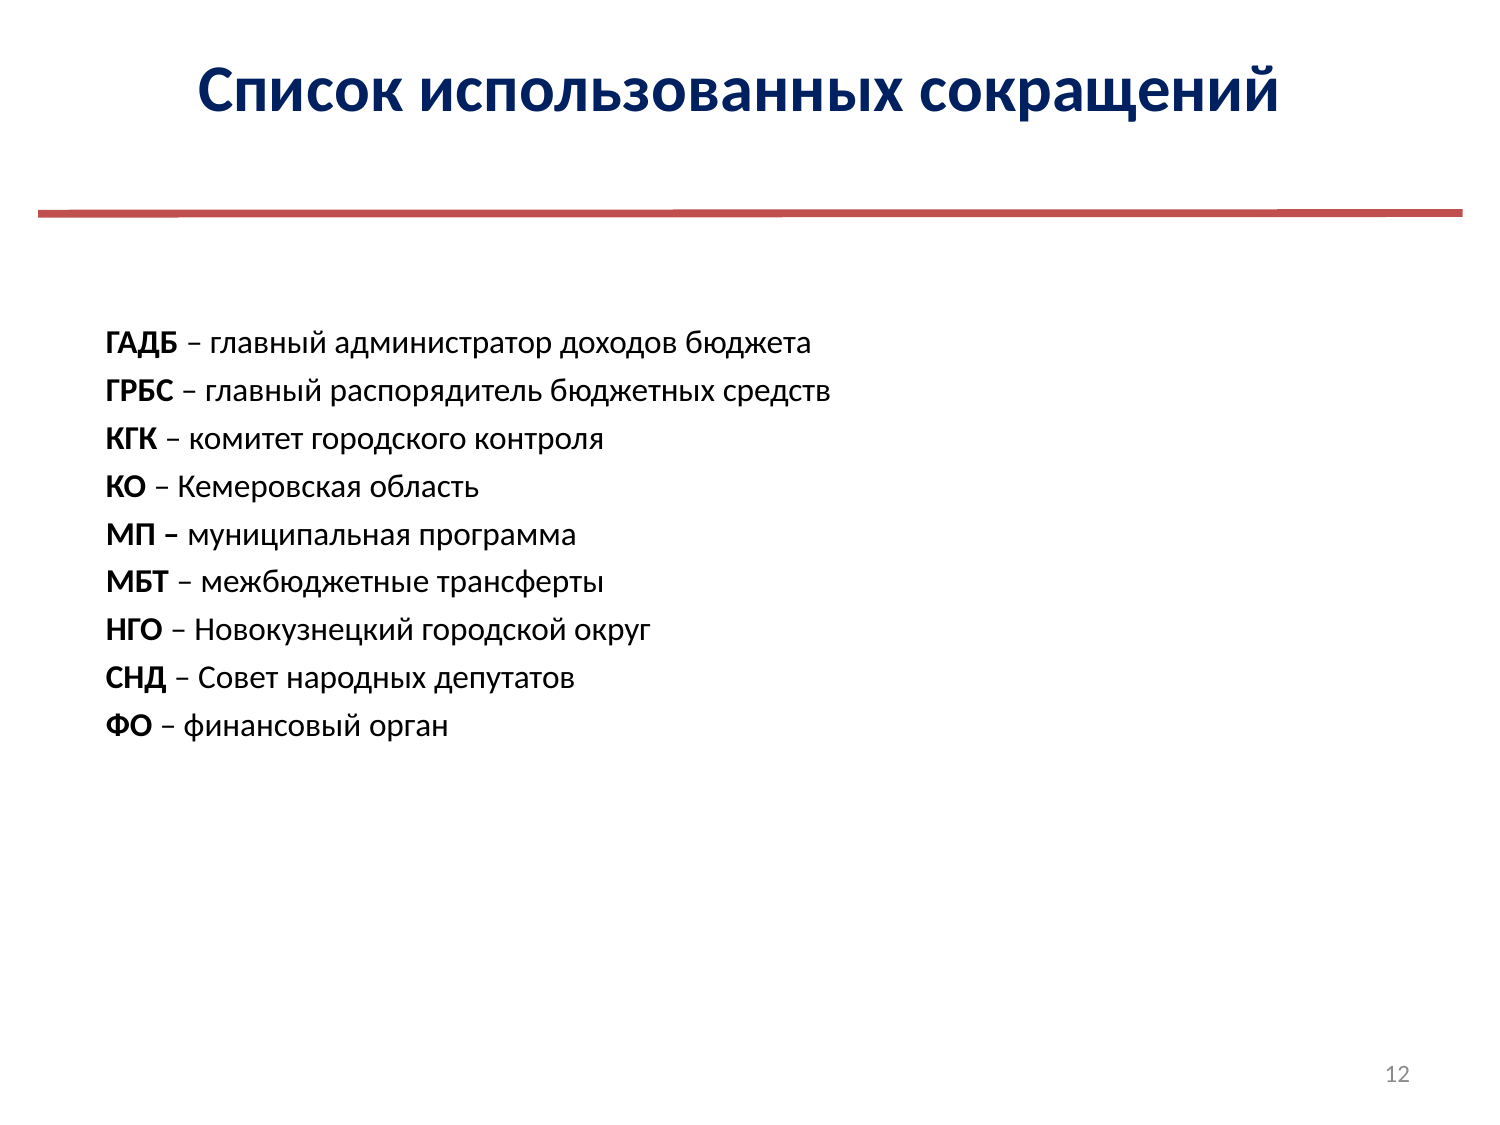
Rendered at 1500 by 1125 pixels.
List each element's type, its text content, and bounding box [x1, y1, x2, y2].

title Список использованных сокращений [182, 25, 1468, 133]
slide_number 12 [1074, 1042, 1425, 1103]
text_box ГАДБ – главный администратор доходов бюджета ГРБС – главный распорядитель бюджетных средств КГК – комитет городского контроля КО – Кемеровская область МП – муниципальная программа МБТ – межбюджетные трансферты НГО – Новокузнецкий городской округ СНД – Совет народных депутатов ФО – финансовый орган [91, 216, 1392, 1054]
